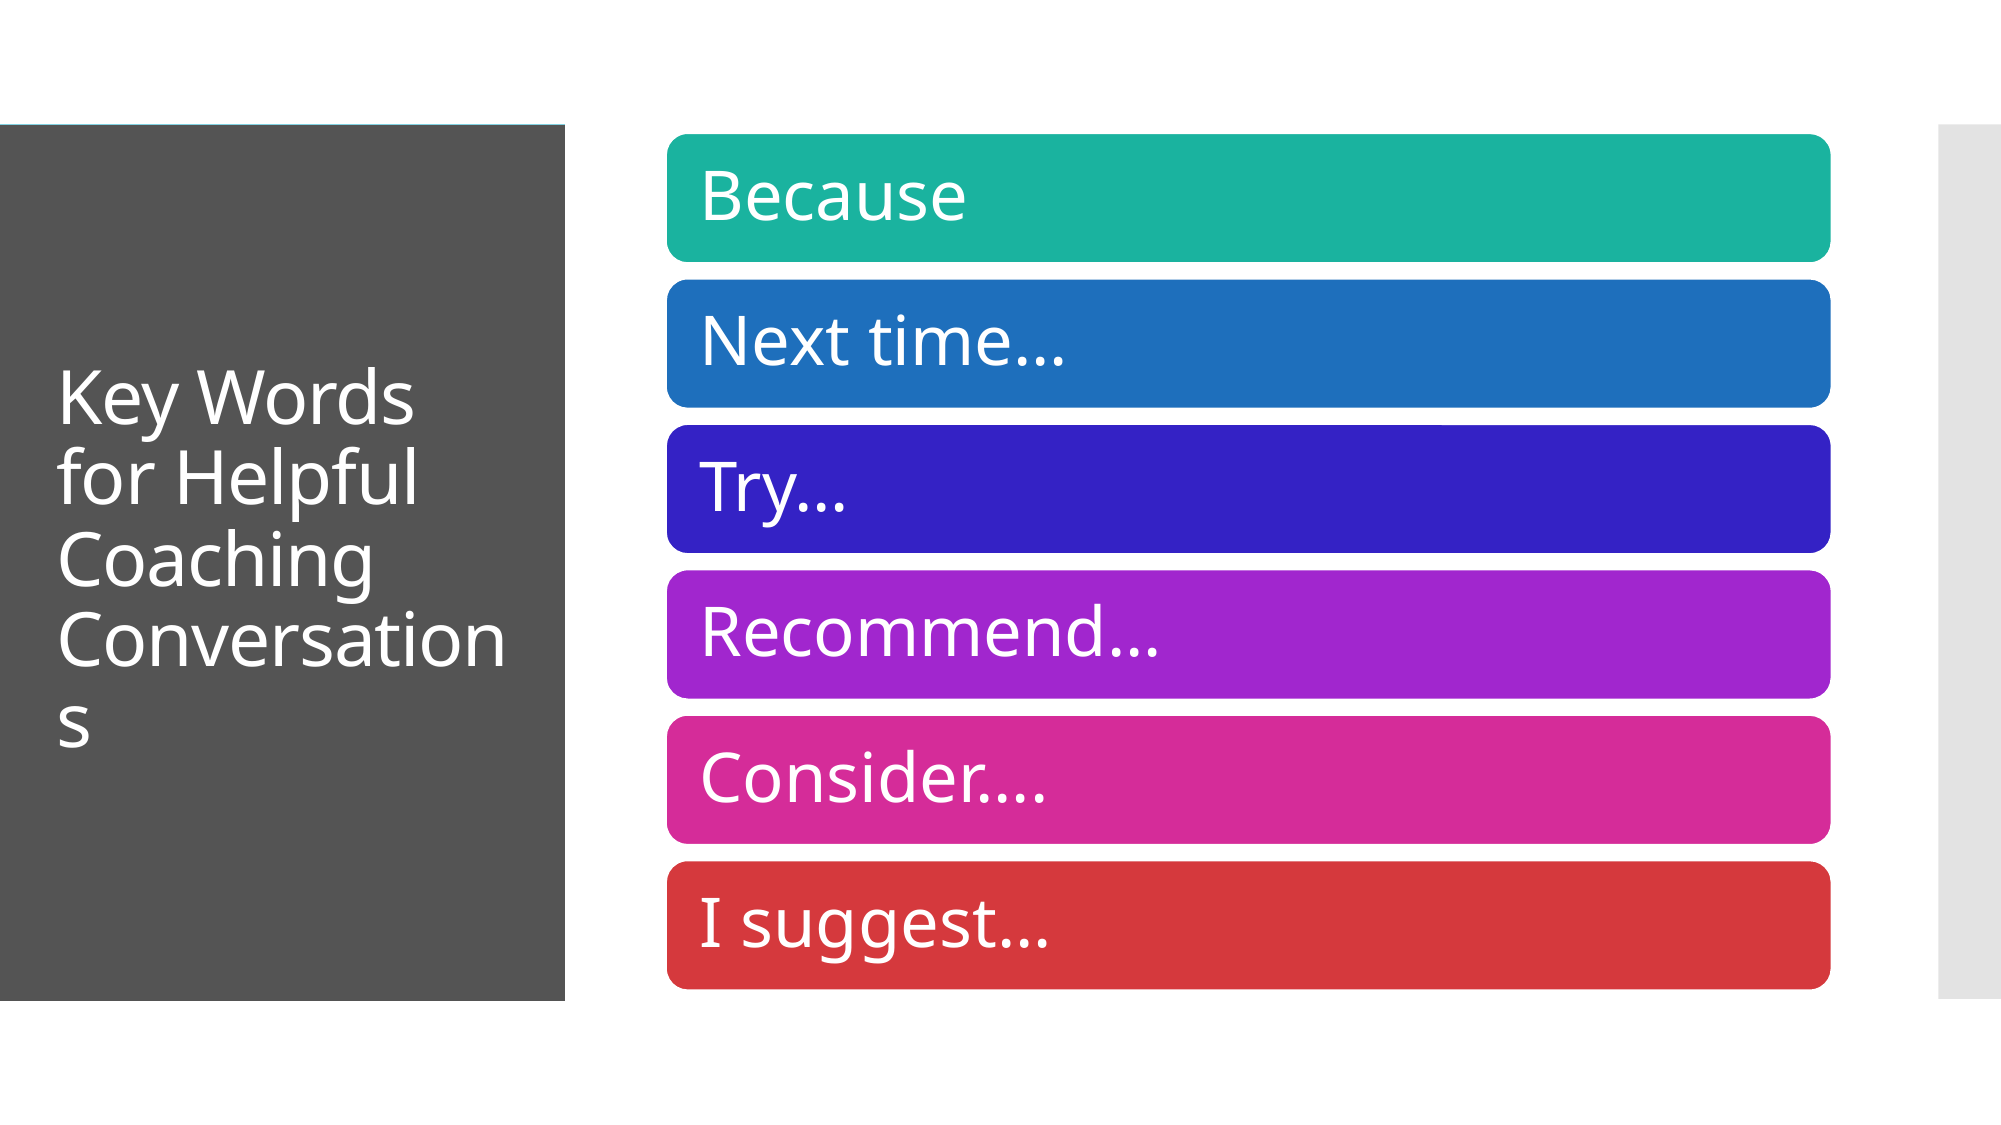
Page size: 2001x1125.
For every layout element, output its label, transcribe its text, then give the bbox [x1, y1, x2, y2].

text_box [0, 124, 566, 1002]
title Key Words for Helpful Coaching Conversations [41, 184, 525, 940]
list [665, 124, 1832, 1000]
